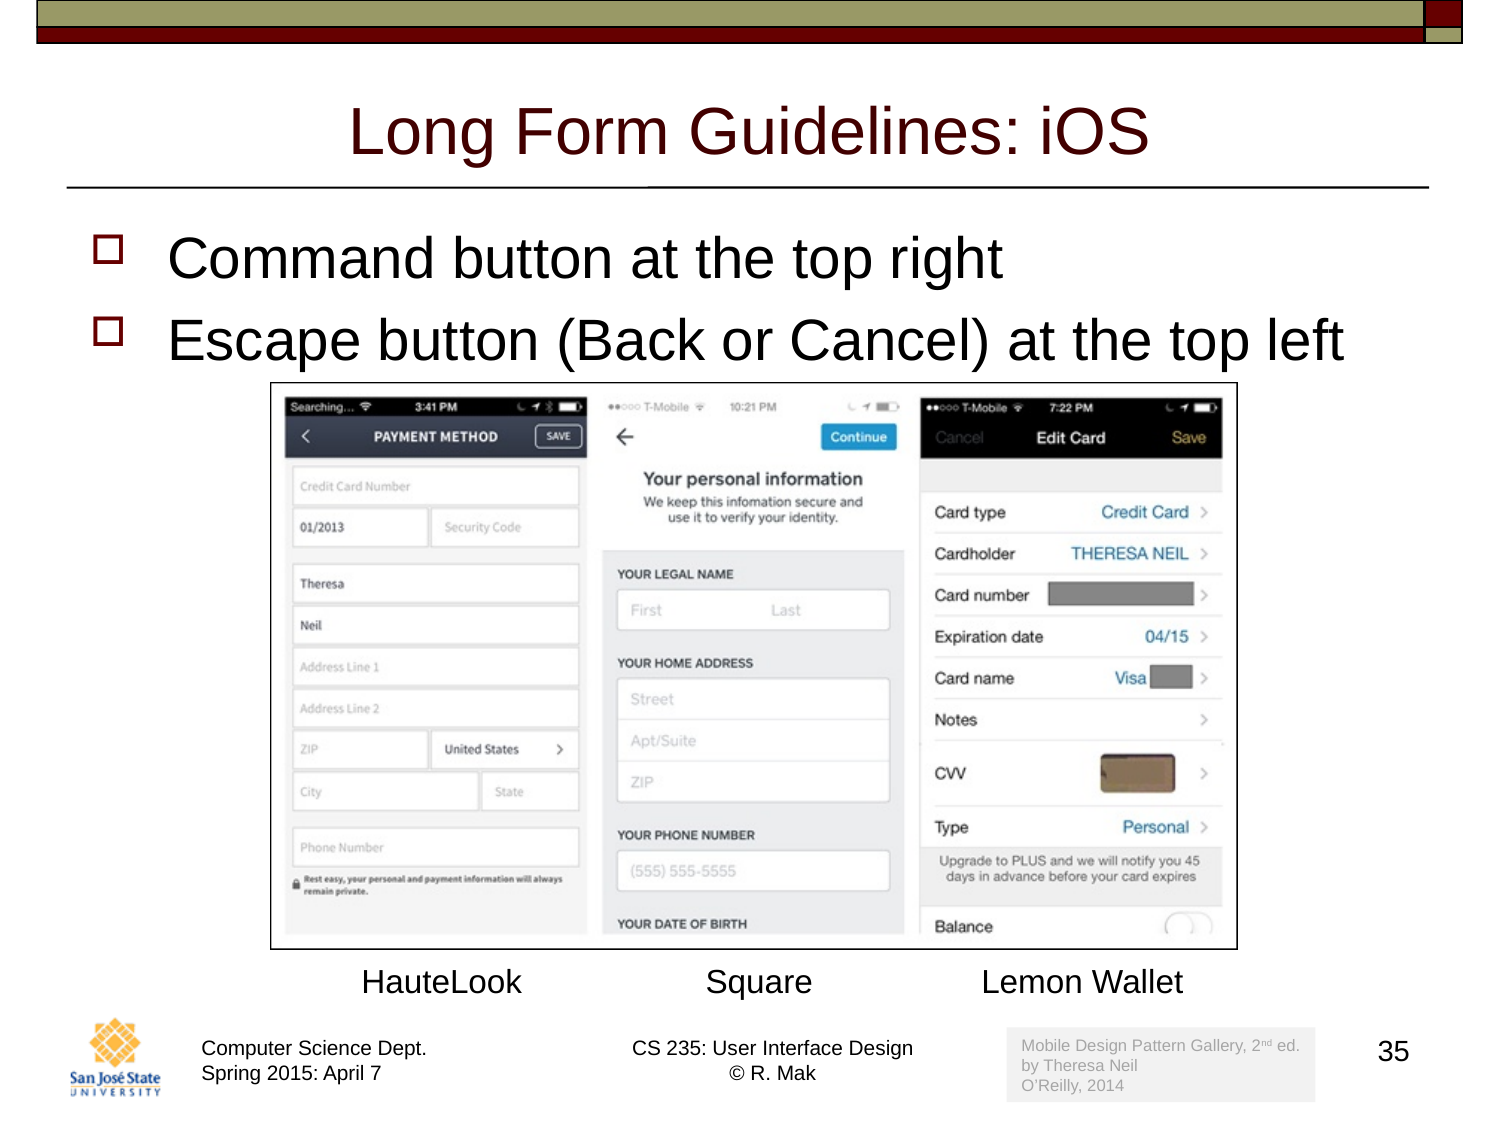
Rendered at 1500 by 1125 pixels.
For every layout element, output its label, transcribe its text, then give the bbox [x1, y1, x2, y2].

text_box HauteLook [346, 959, 538, 1008]
text_box Lemon Wallet [966, 959, 1199, 1008]
slide_number 35 [1112, 1025, 1425, 1100]
list Command button at the top right Escape button (Back or Cancel) at the top left [75, 212, 1425, 383]
text_box Square [690, 959, 828, 1008]
title Long Form Guidelines: iOS [75, 67, 1425, 175]
text_box Mobile Design Pattern Gallery, 2nd ed. by Theresa Neil O’Reilly, 2014 [1006, 1027, 1316, 1103]
picture [269, 382, 1239, 951]
picture [60, 1012, 166, 1112]
